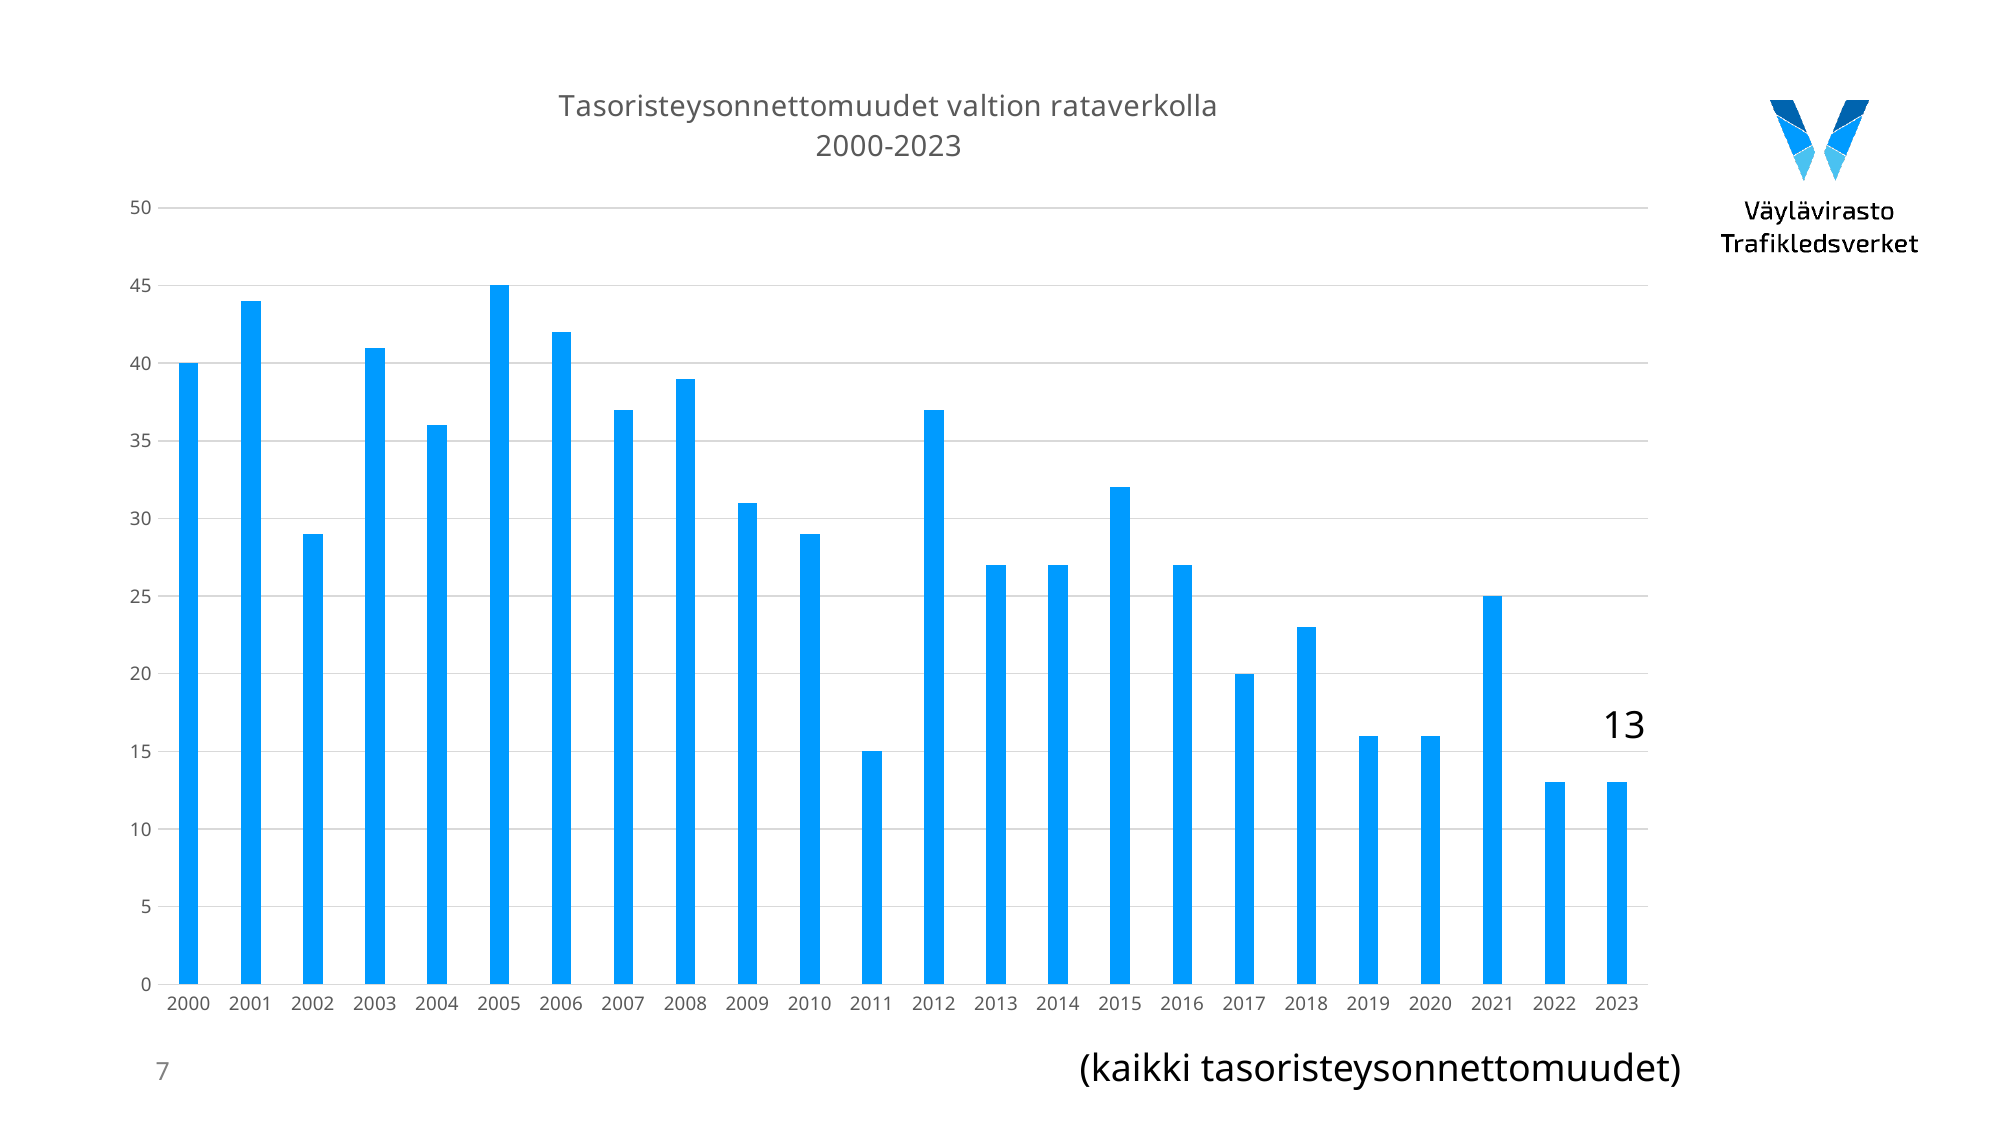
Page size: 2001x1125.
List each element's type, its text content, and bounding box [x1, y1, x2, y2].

picture [1682, 62, 1958, 292]
chart [98, 48, 1680, 1037]
text_box (kaikki tasoristeysonnettomuudet) [1064, 1036, 1697, 1097]
slide_number 7 [140, 1042, 233, 1103]
